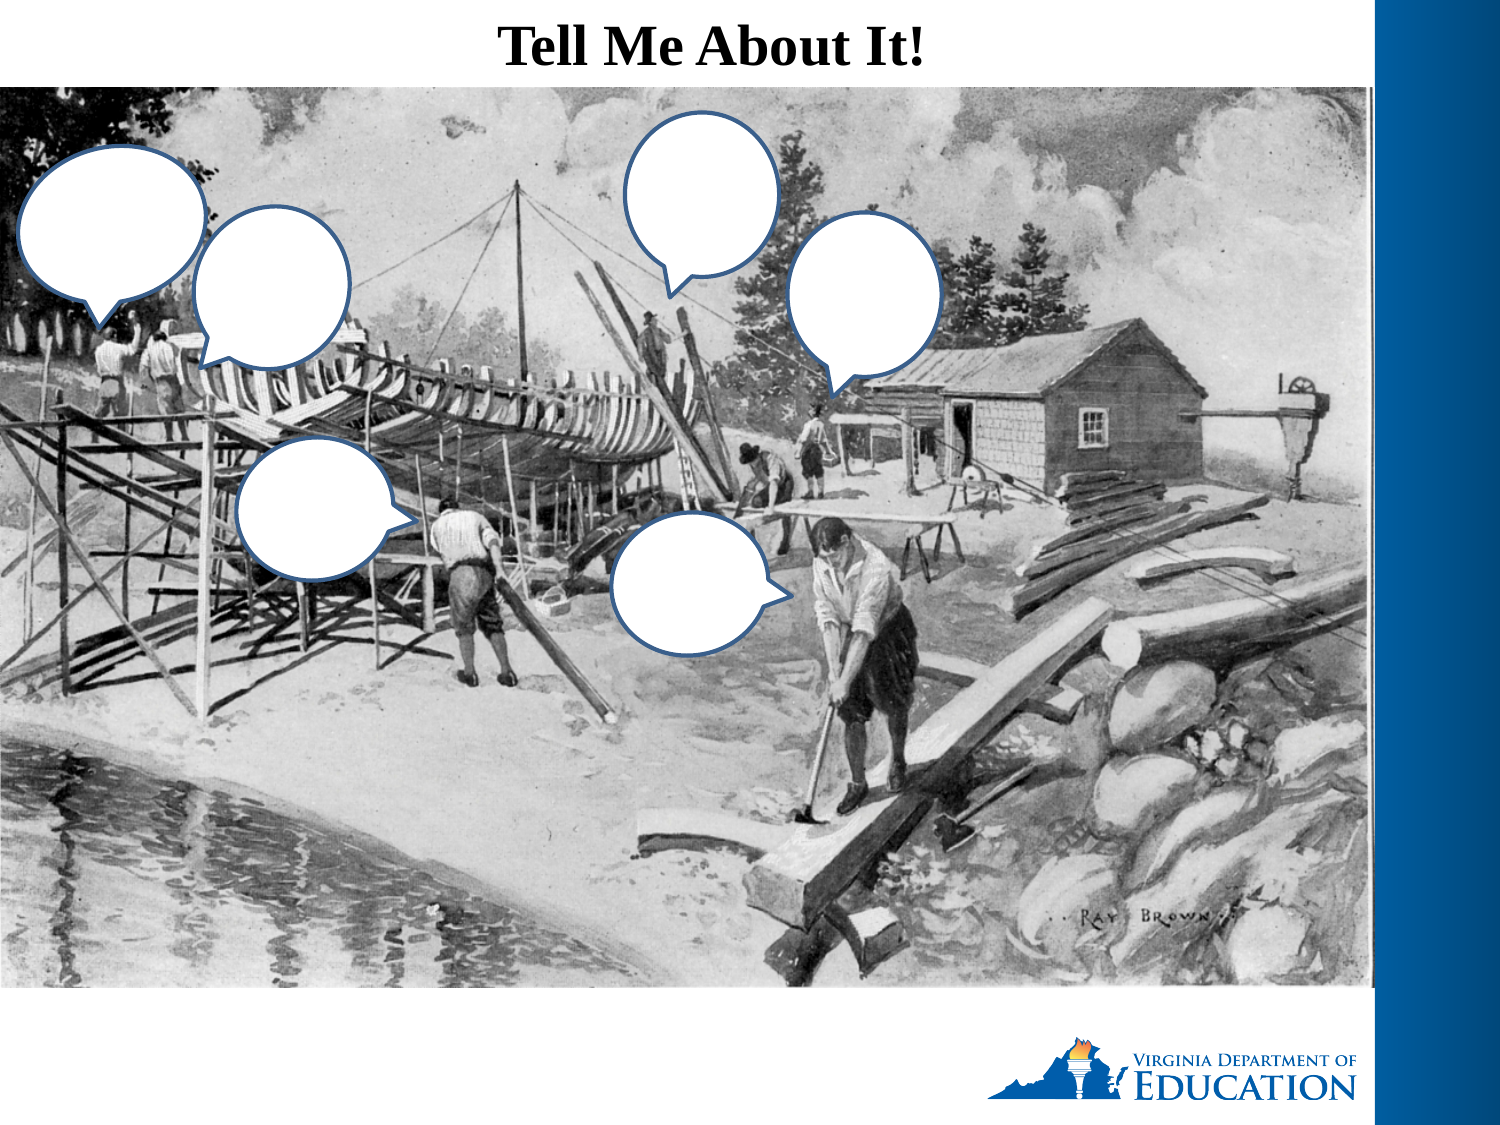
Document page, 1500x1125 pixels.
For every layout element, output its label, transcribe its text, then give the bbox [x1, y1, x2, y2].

picture [0, 87, 1376, 988]
text_box Tell Me About It! [62, 0, 1363, 85]
picture [987, 1037, 1357, 1100]
